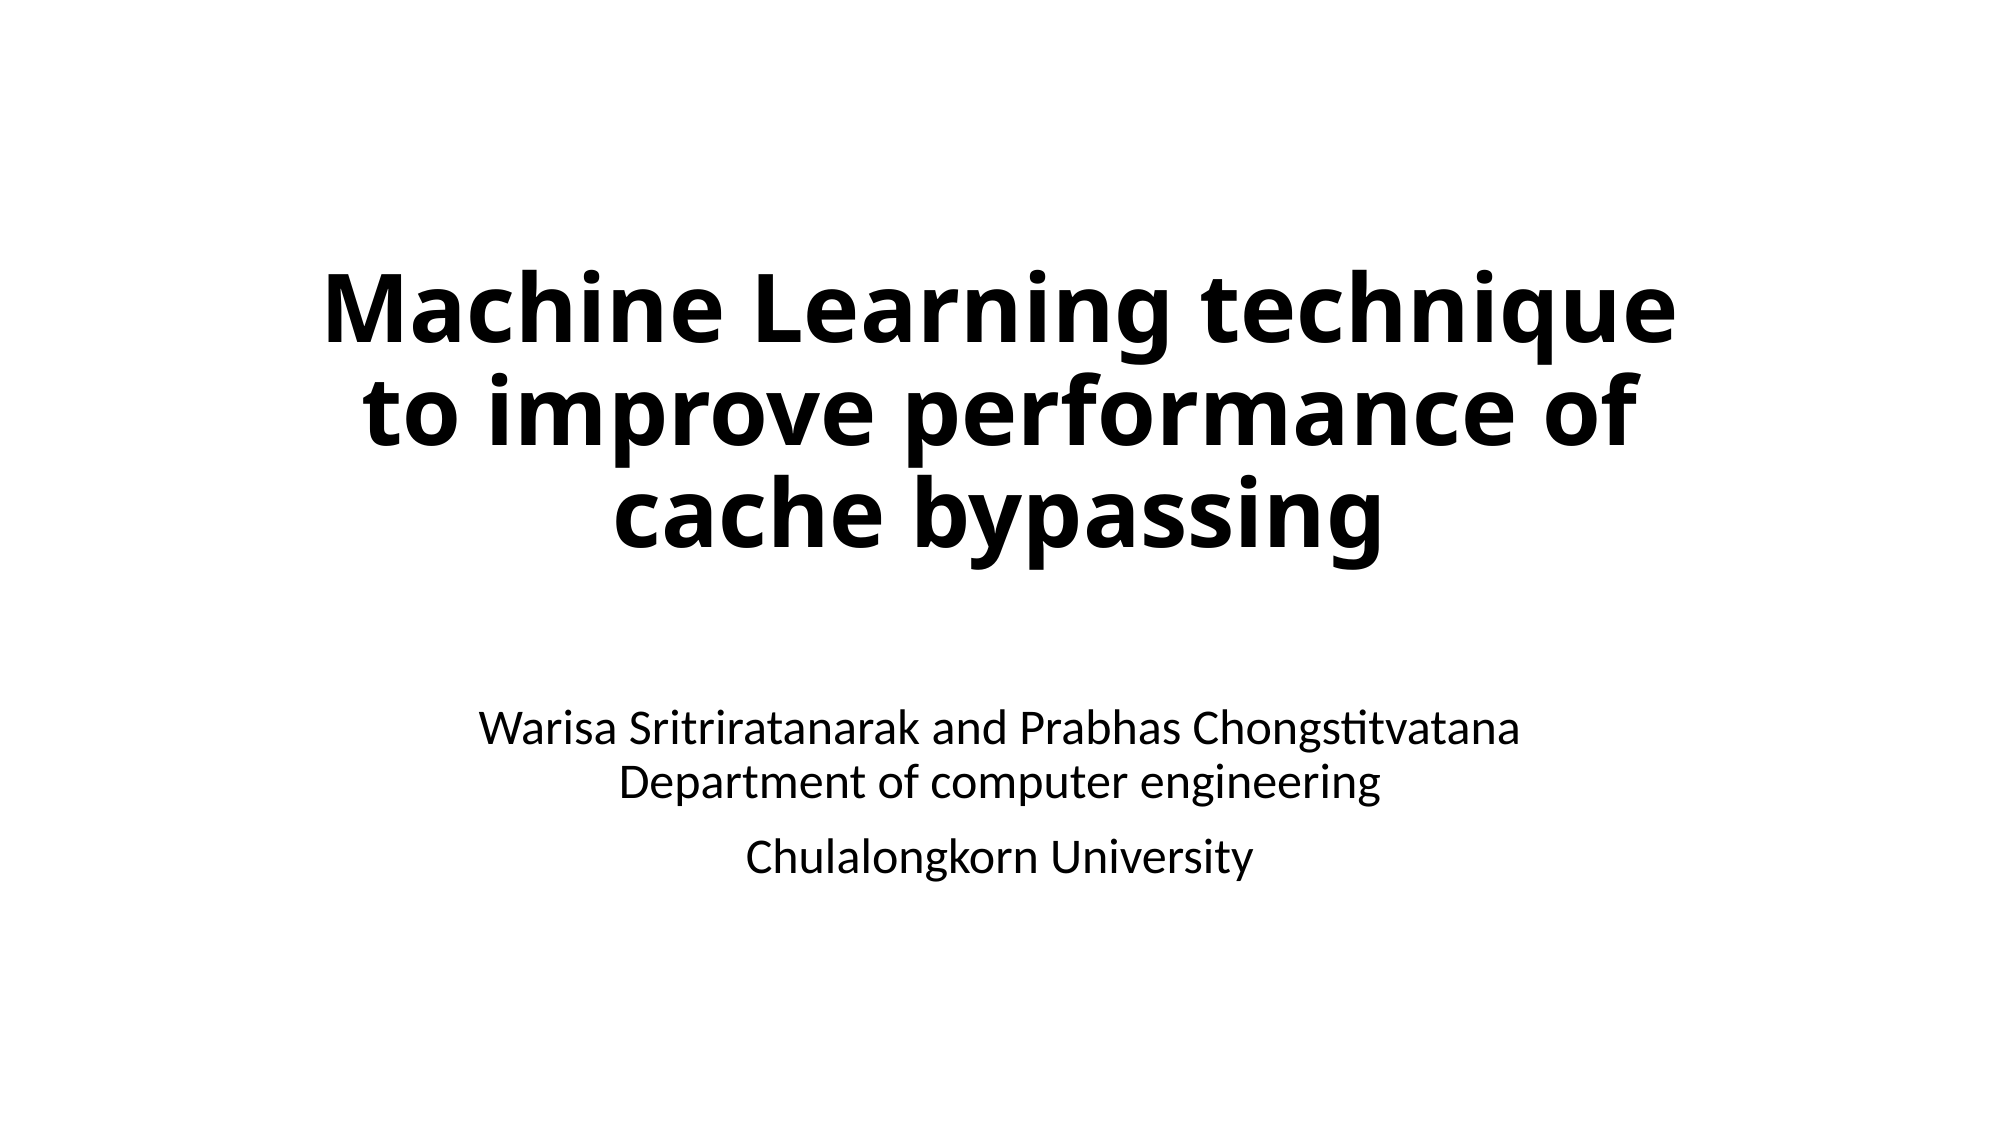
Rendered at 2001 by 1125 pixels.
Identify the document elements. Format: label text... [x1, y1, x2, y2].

title Machine Learning technique to improve performance of cache bypassing [249, 184, 1750, 576]
subtitle Warisa Sritriratanarak and Prabhas Chongstitvatana Department of computer engineering Chulalongkorn University [249, 693, 1750, 966]
